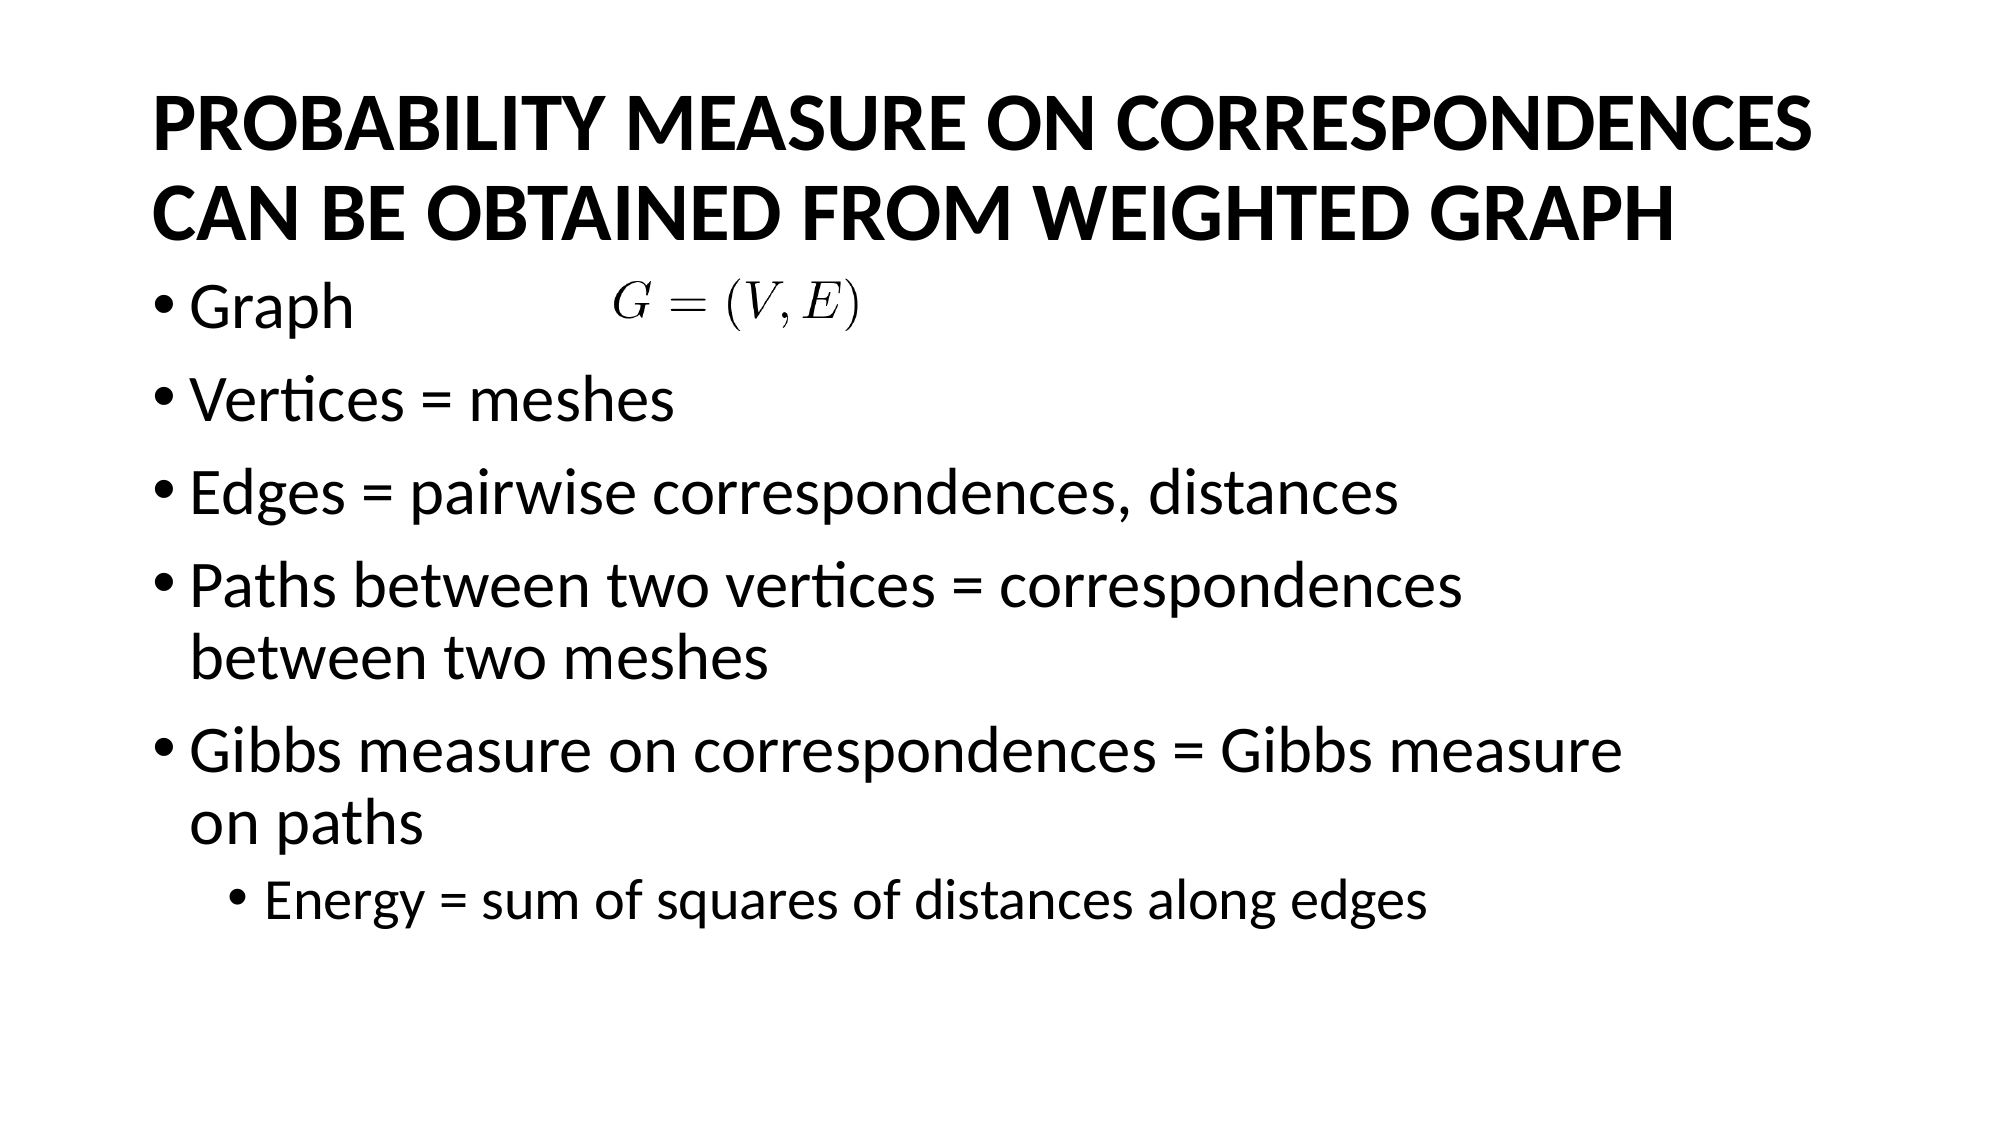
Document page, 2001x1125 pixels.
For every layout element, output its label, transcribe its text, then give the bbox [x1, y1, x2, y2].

picture [613, 278, 858, 331]
list Graph Vertices = meshes Edges = pairwise correspondences, distances Paths between two vertices = correspondences between two meshes Gibbs measure on correspondences = Gibbs measure on paths Energy = sum of squares of distances along edges [137, 263, 1679, 1019]
title PROBABILITY MEASURE ON CORRESPONDENCES CAN BE OBTAINED FROM WEIGHTED GRAPH [137, 59, 1863, 278]
